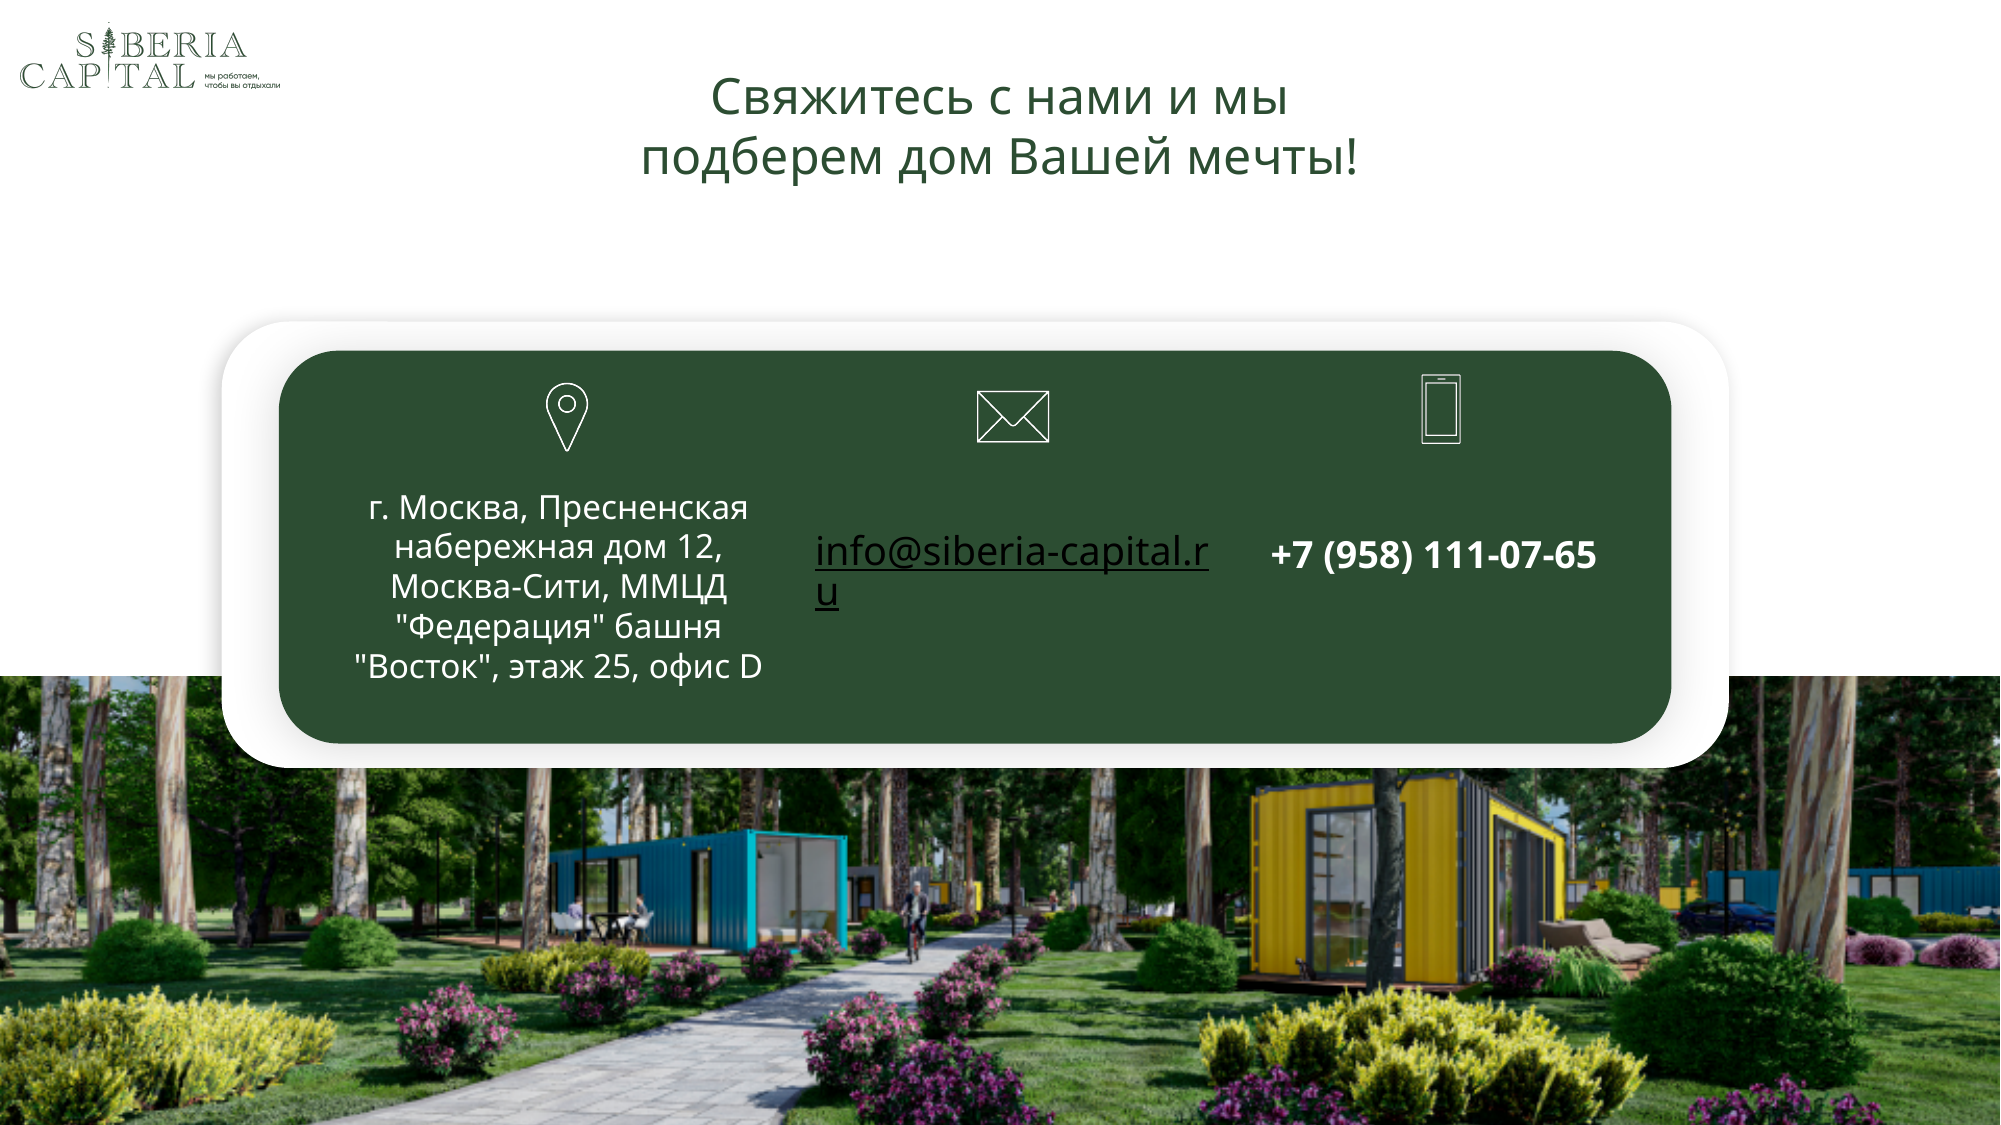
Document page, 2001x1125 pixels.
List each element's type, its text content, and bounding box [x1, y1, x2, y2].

picture [0, 676, 2000, 1125]
picture [19, 22, 280, 89]
text_box Свяжитесь с нами и мы подберем дом Вашей мечты! [612, 57, 1388, 192]
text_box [221, 321, 1730, 769]
